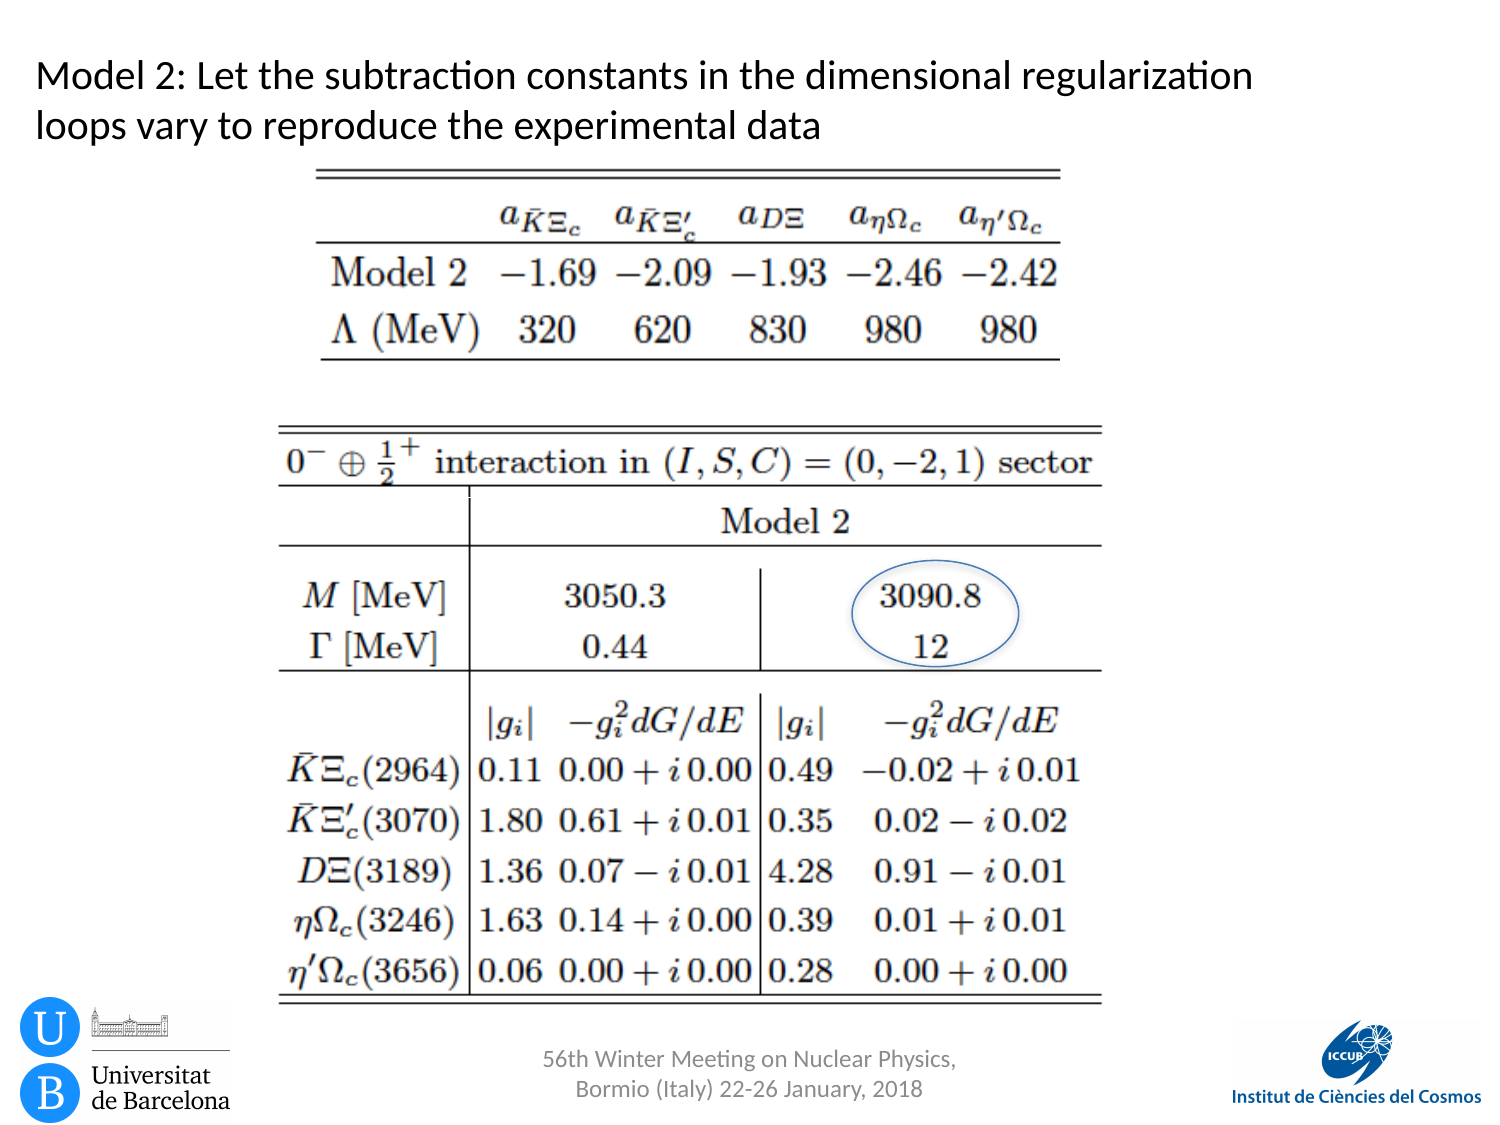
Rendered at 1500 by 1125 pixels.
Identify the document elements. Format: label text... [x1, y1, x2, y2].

footer 56th Winter Meeting on Nuclear Physics, Bormio (Italy) 22-26 January, 2018 [512, 1042, 988, 1103]
picture [1233, 1020, 1481, 1103]
picture [20, 996, 231, 1123]
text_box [301, 151, 1078, 363]
text_box Model 2: Let the subtraction constants in the dimensional regularization loops vary to reproduce the experimental data [20, 40, 1317, 155]
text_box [269, 401, 1126, 1024]
